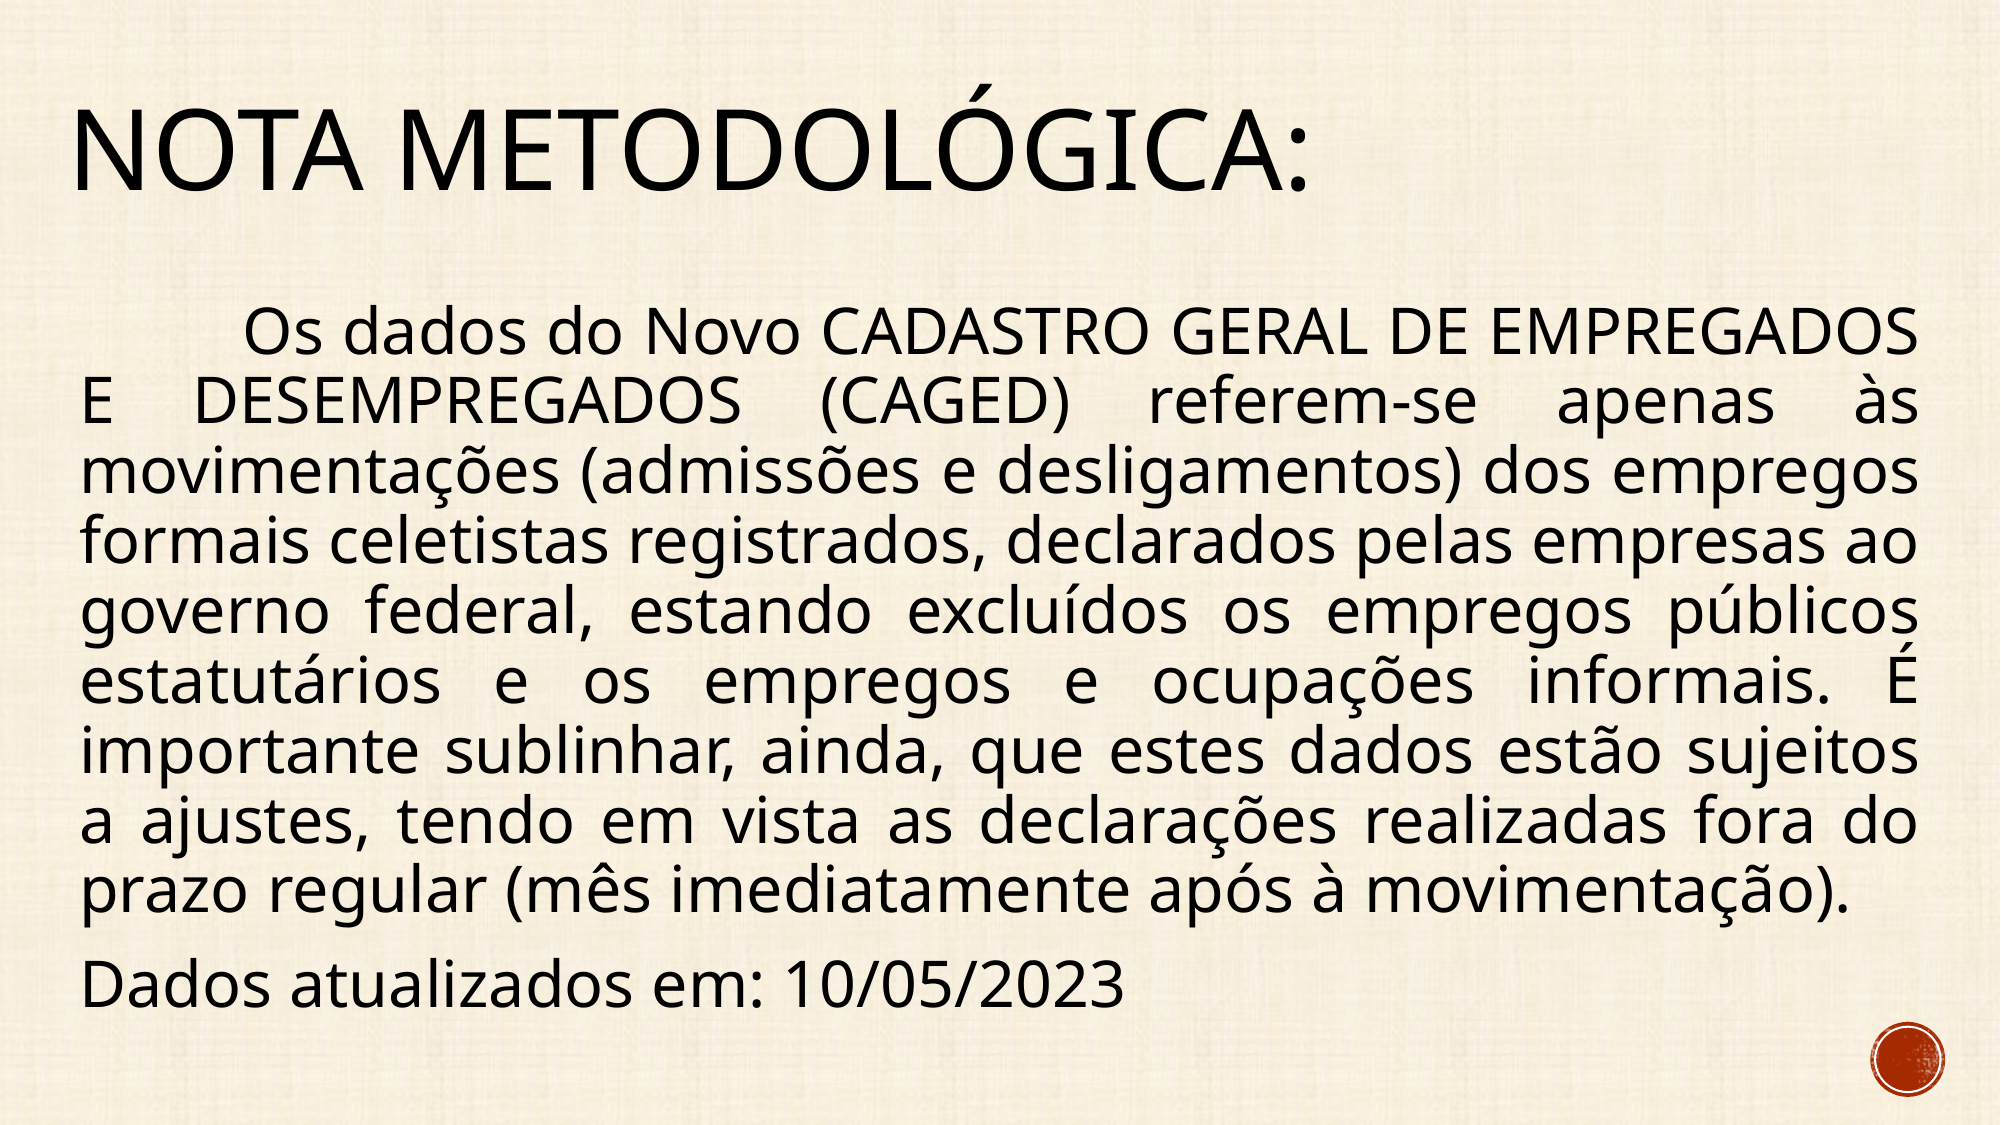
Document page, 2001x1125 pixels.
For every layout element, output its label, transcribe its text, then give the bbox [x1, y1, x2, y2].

title Nota metodológica: [52, 55, 1937, 254]
list Os dados do Novo CADASTRO GERAL DE EMPREGADOS E DESEMPREGADOS (CAGED) referem-se apenas às movimentações (admissões e desligamentos) dos empregos formais celetistas registrados, declarados pelas empresas ao governo federal, estando excluídos os empregos públicos estatutários e os empregos e ocupações informais. É importante sublinhar, ainda, que estes dados estão sujeitos a ajustes, tendo em vista as declarações realizadas fora do prazo regular (mês imediatamente após à movimentação). Dados atualizados em: 10/05/2023 [64, 290, 1937, 1049]
